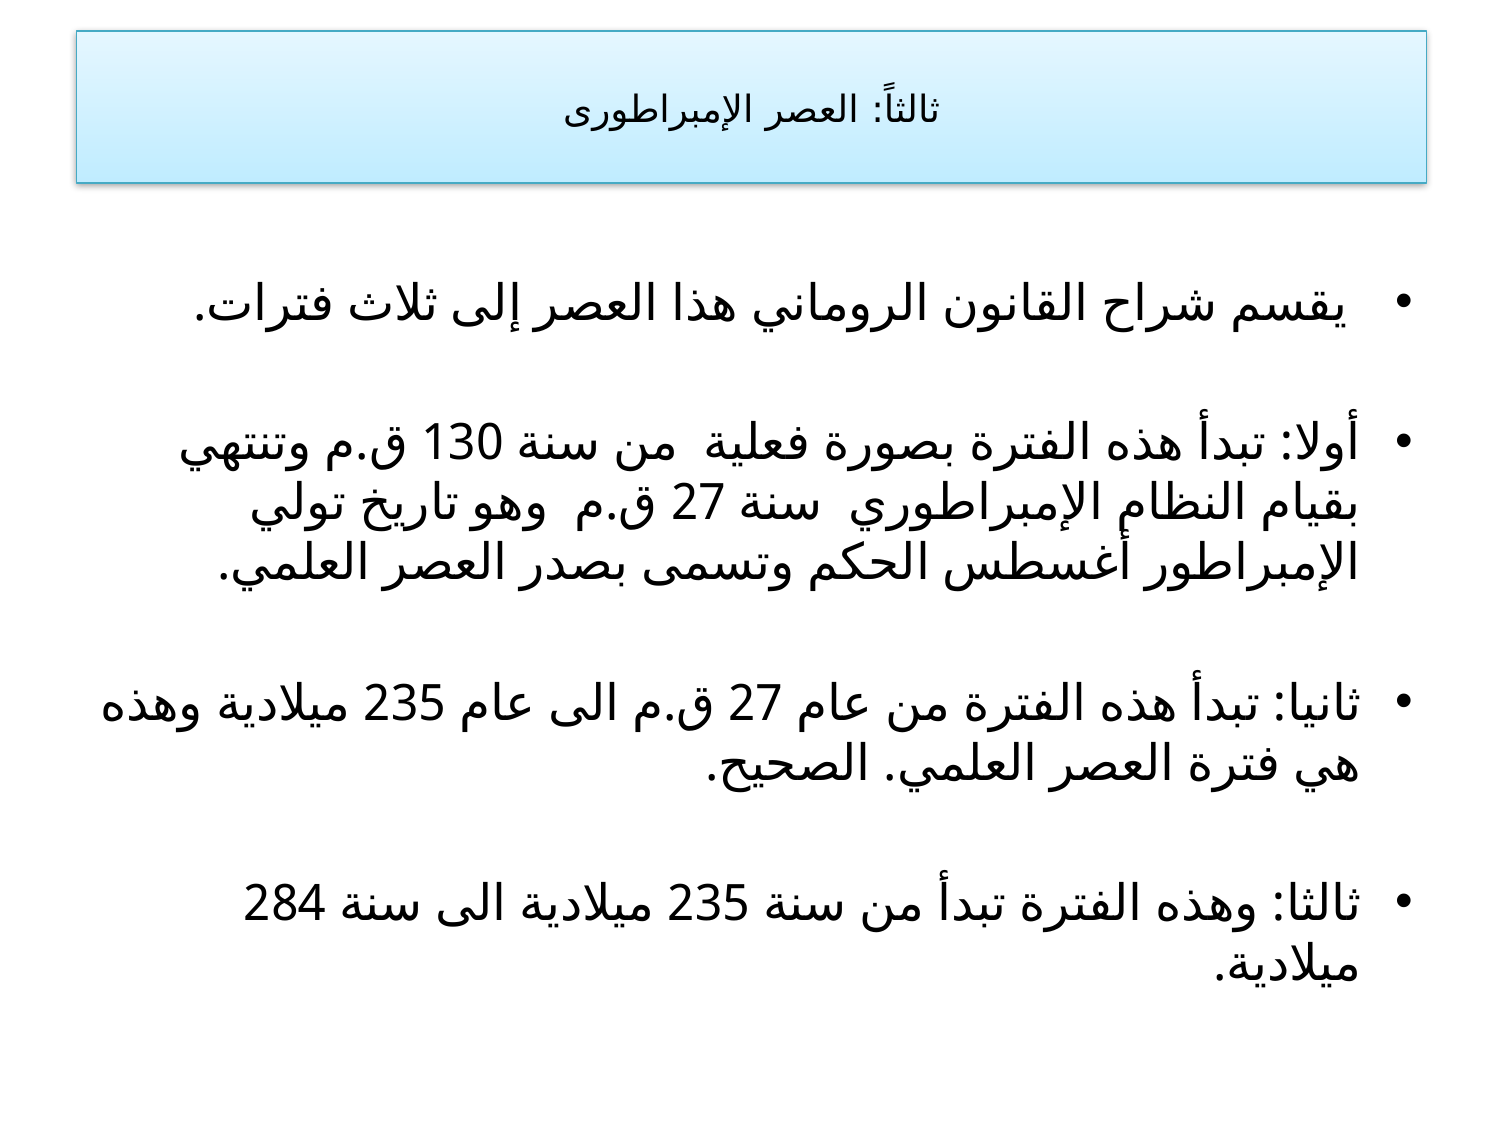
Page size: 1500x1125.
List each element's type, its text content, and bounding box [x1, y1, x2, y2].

list يقسم شراح القانون الروماني هذا العصر إلى ثلاث فترات. أولا: تبدأ هذه الفترة بصورة فعلية من سنة 130 ق.م وتنتهي بقيام النظام الإمبراطوري سنة 27 ق.م وهو تاريخ تولي الإمبراطور أغسطس الحكم وتسمى بصدر العصر العلمي. ثانيا: تبدأ هذه الفترة من عام 27 ق.م الى عام 235 ميلادية وهذه هي فترة العصر العلمي. الصحيح. ثالثا: وهذه الفترة تبدأ من سنة 235 ميلادية الى سنة 284 ميلادية. [75, 262, 1425, 1005]
title ثالثاً: العصر الإمبراطوری [76, 30, 1427, 184]
